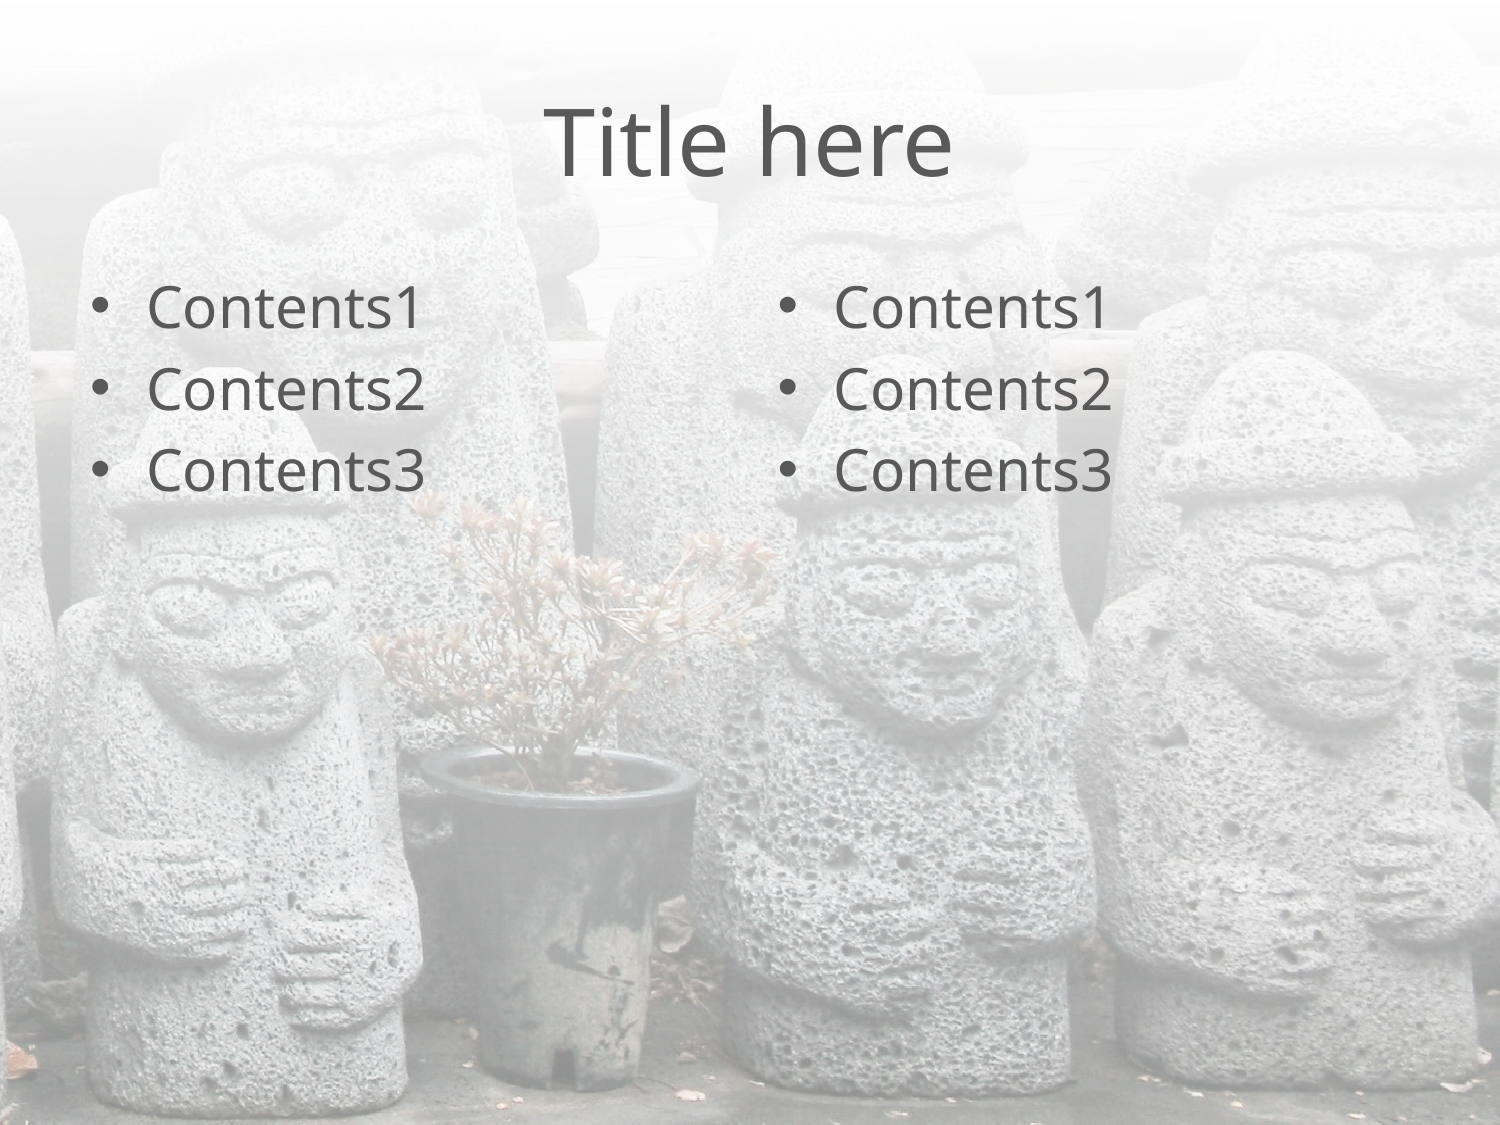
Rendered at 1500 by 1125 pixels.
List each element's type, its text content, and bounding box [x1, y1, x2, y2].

title Title here [75, 45, 1425, 233]
list Contents1 Contents2 Contents3 [75, 262, 738, 1005]
list Contents1 Contents2 Contents3 [762, 262, 1425, 1005]
text_box [0, 0, 1500, 1125]
